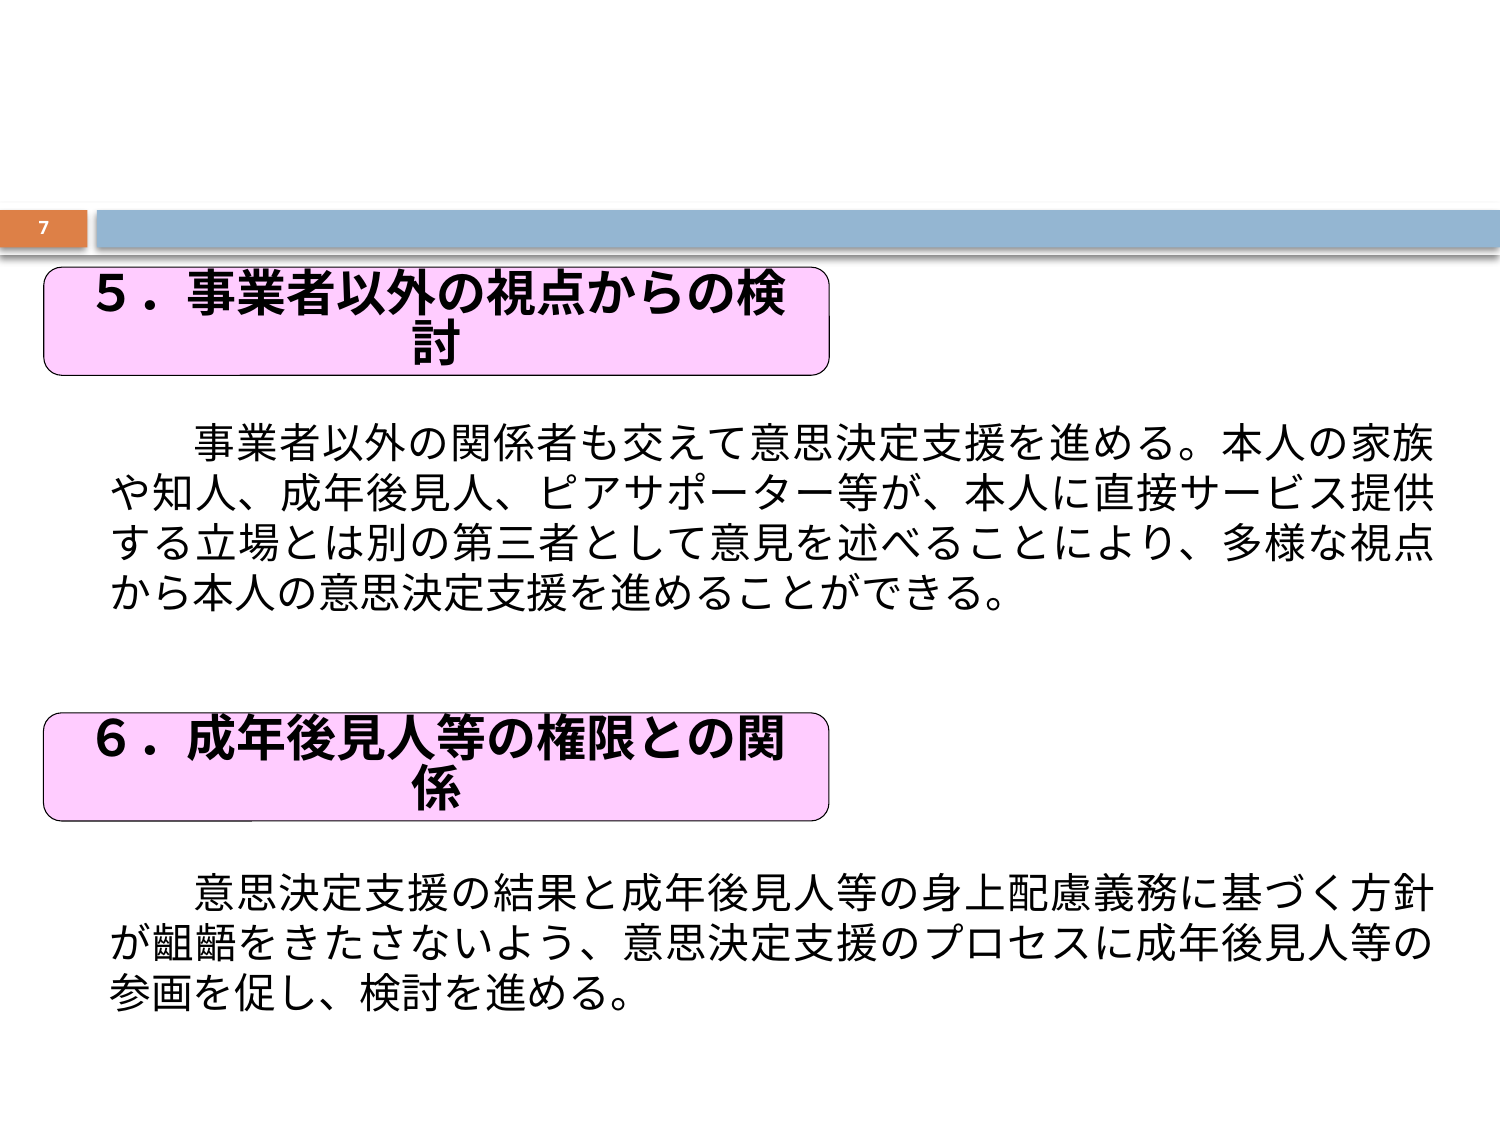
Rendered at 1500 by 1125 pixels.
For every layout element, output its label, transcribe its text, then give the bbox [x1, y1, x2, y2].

text_box 事業者以外の関係者も交えて意思決定支援を進める。本人の家族や知人、成年後見人、ピアサポーター等が、本人に直接サービス提供する立場とは別の第三者として意見を述べることにより、多様な視点から本人の意思決定支援を進めることができる。 意思決定支援の結果と成年後見人等の身上配慮義務に基づく方針が齟齬をきたさないよう、意思決定支援のプロセスに成年後見人等の参画を促し、検討を進める。 [49, 409, 1450, 1025]
slide_number 7 [0, 208, 88, 249]
text_box ５．事業者以外の視点からの検討 [42, 265, 831, 377]
text_box ６．成年後見人等の権限との関係 [41, 711, 831, 823]
